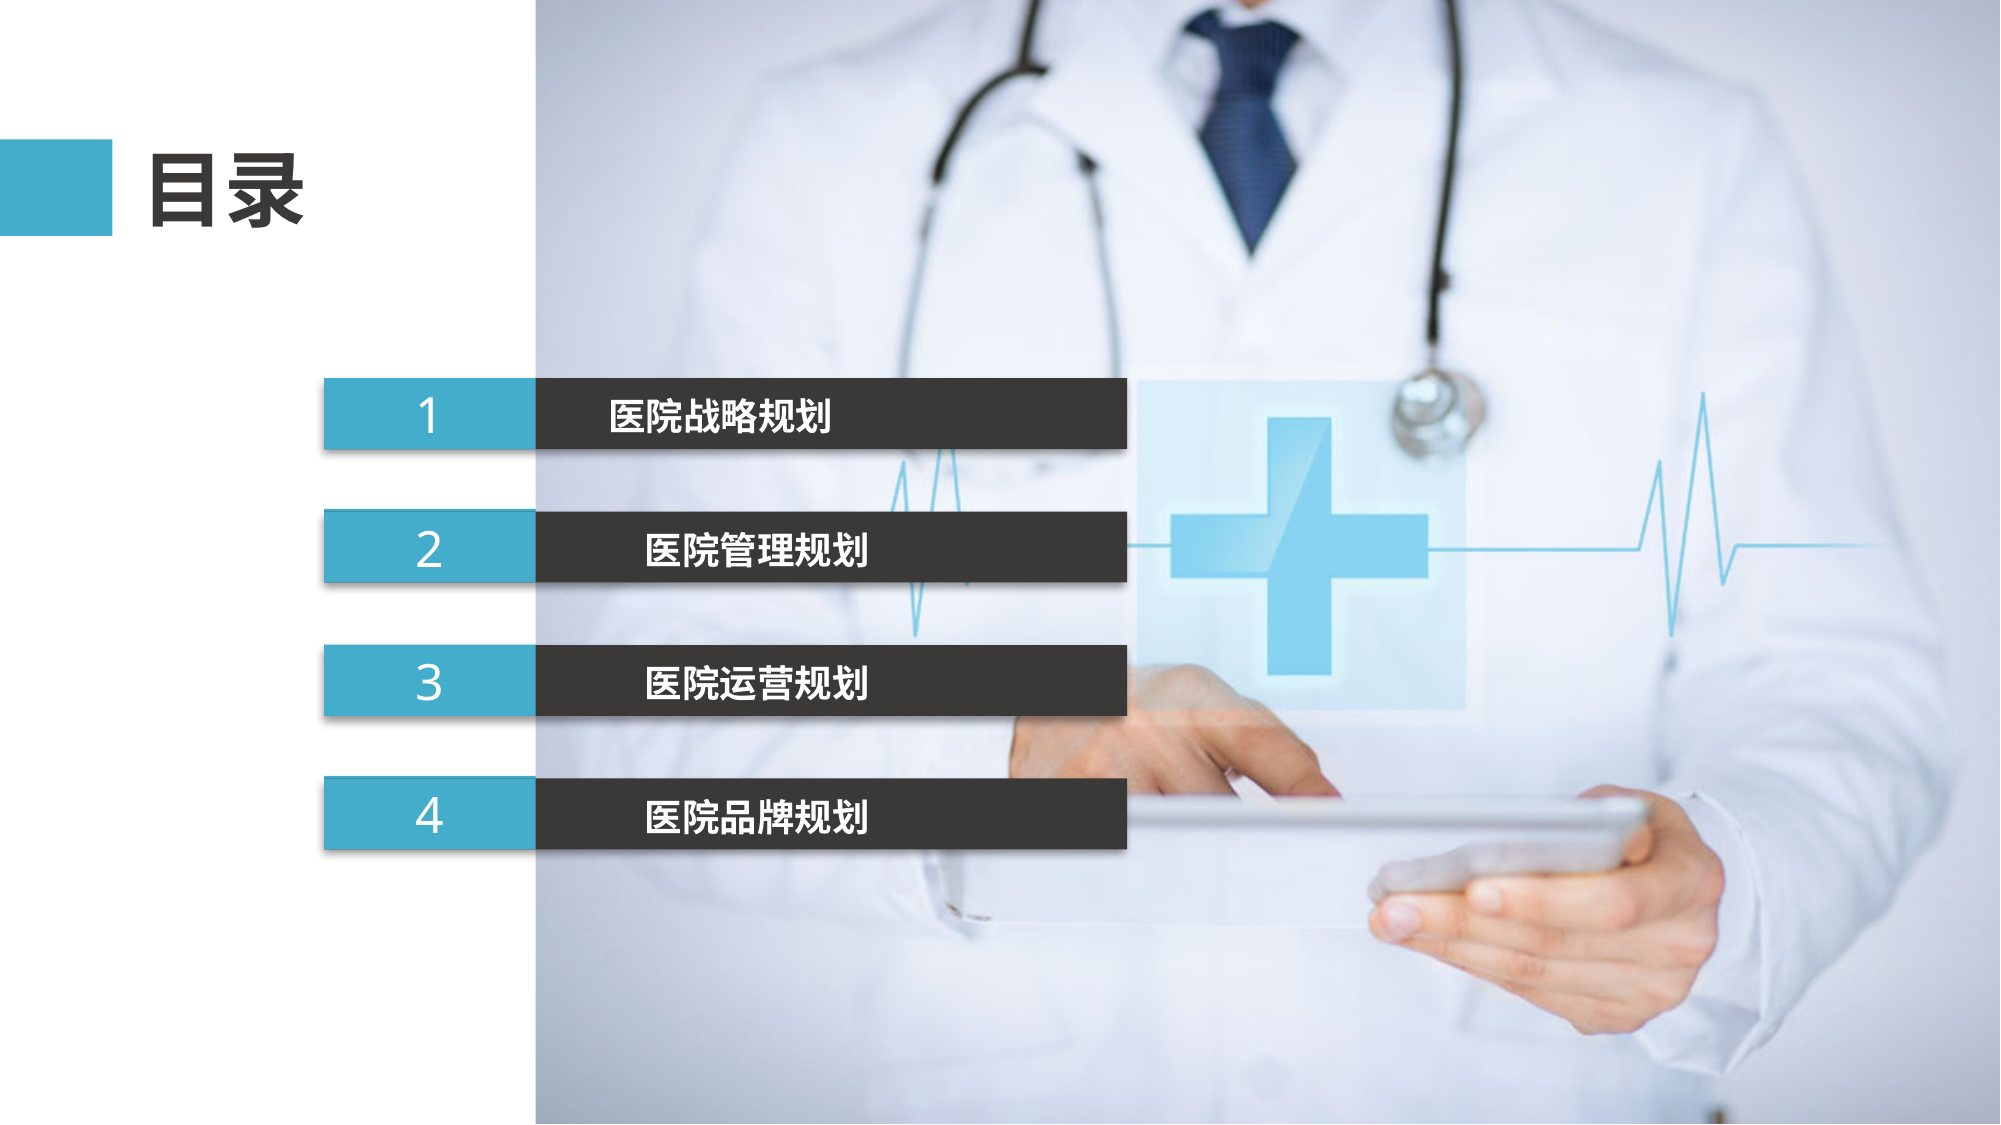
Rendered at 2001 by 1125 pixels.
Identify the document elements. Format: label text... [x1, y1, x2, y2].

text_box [324, 378, 1128, 450]
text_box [324, 778, 1128, 850]
picture [535, 0, 2000, 1124]
text_box 目录 [126, 129, 323, 245]
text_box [324, 511, 1128, 583]
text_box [324, 645, 1128, 716]
text_box [0, 138, 113, 237]
text_box [323, 508, 535, 512]
text_box [323, 775, 535, 779]
